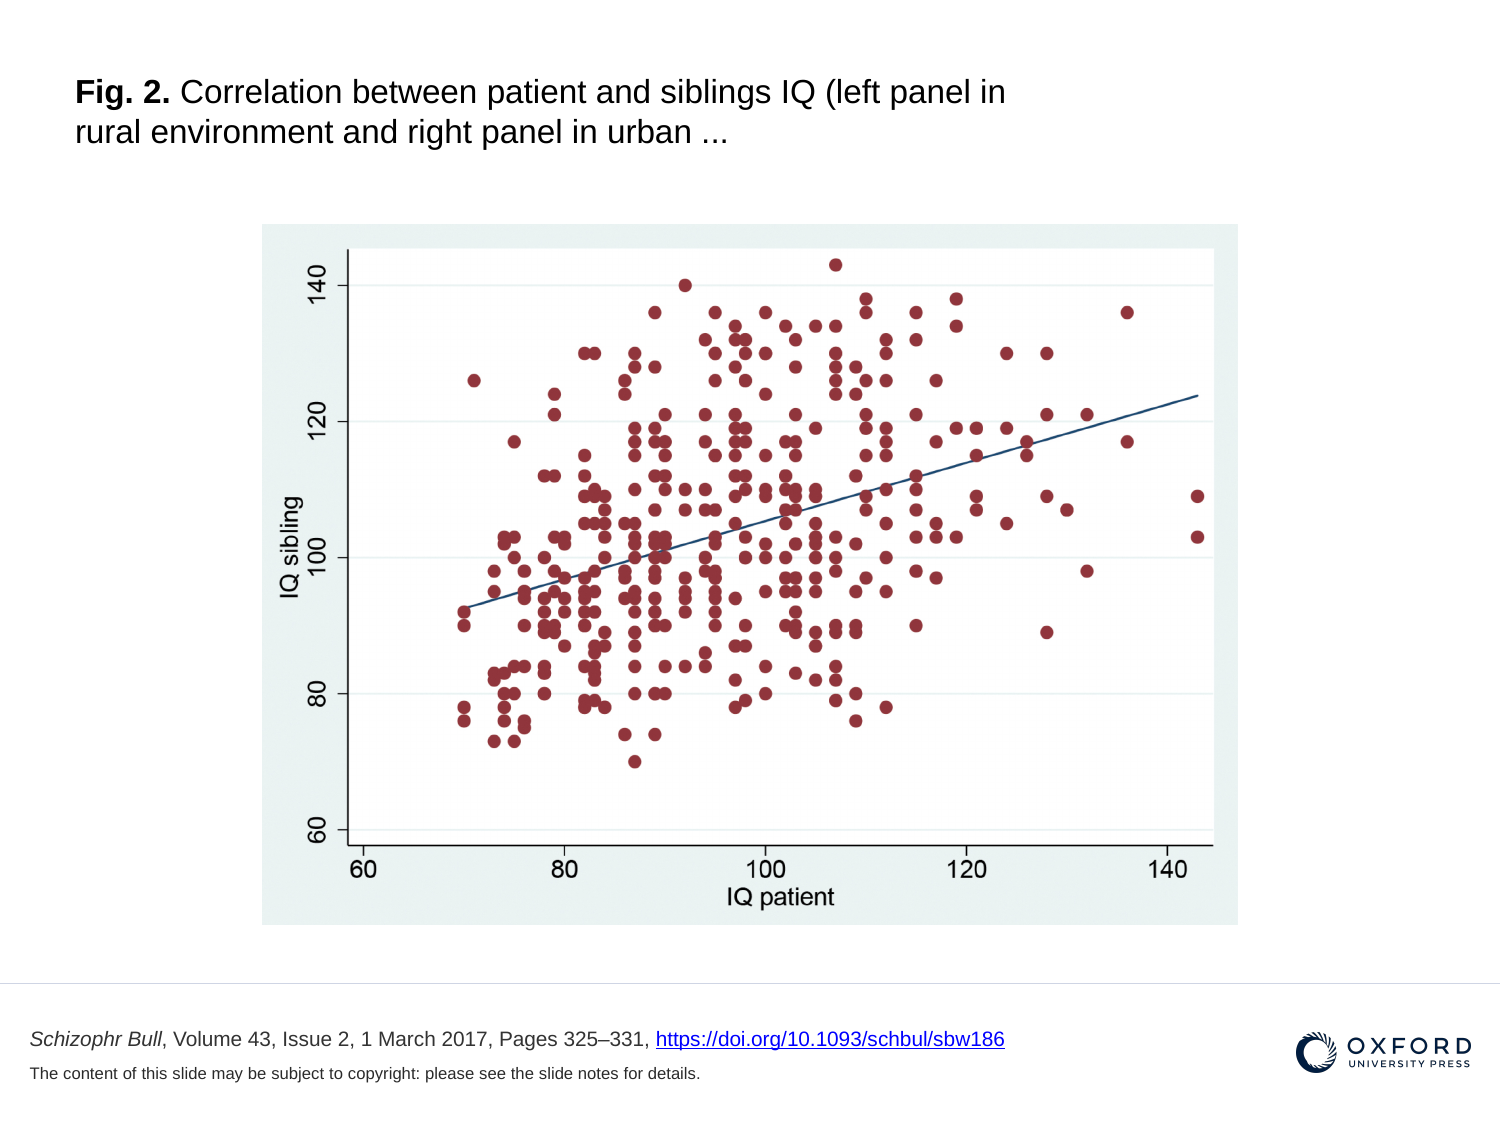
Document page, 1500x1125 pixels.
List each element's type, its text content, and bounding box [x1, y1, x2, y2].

picture [1296, 1032, 1471, 1073]
footer Schizophr Bull, Volume 43, Issue 2, 1 March 2017, Pages 325–331, https://doi.org/10.1093/schbul/sbw186 The content of this slide may be subject to copyright: please see the slide notes for details. [0, 983, 1260, 1125]
title Fig. 2. Correlation between patient and siblings IQ (left panel in rural environment and right panel in urban ... [75, 69, 1078, 171]
picture [262, 224, 1238, 925]
